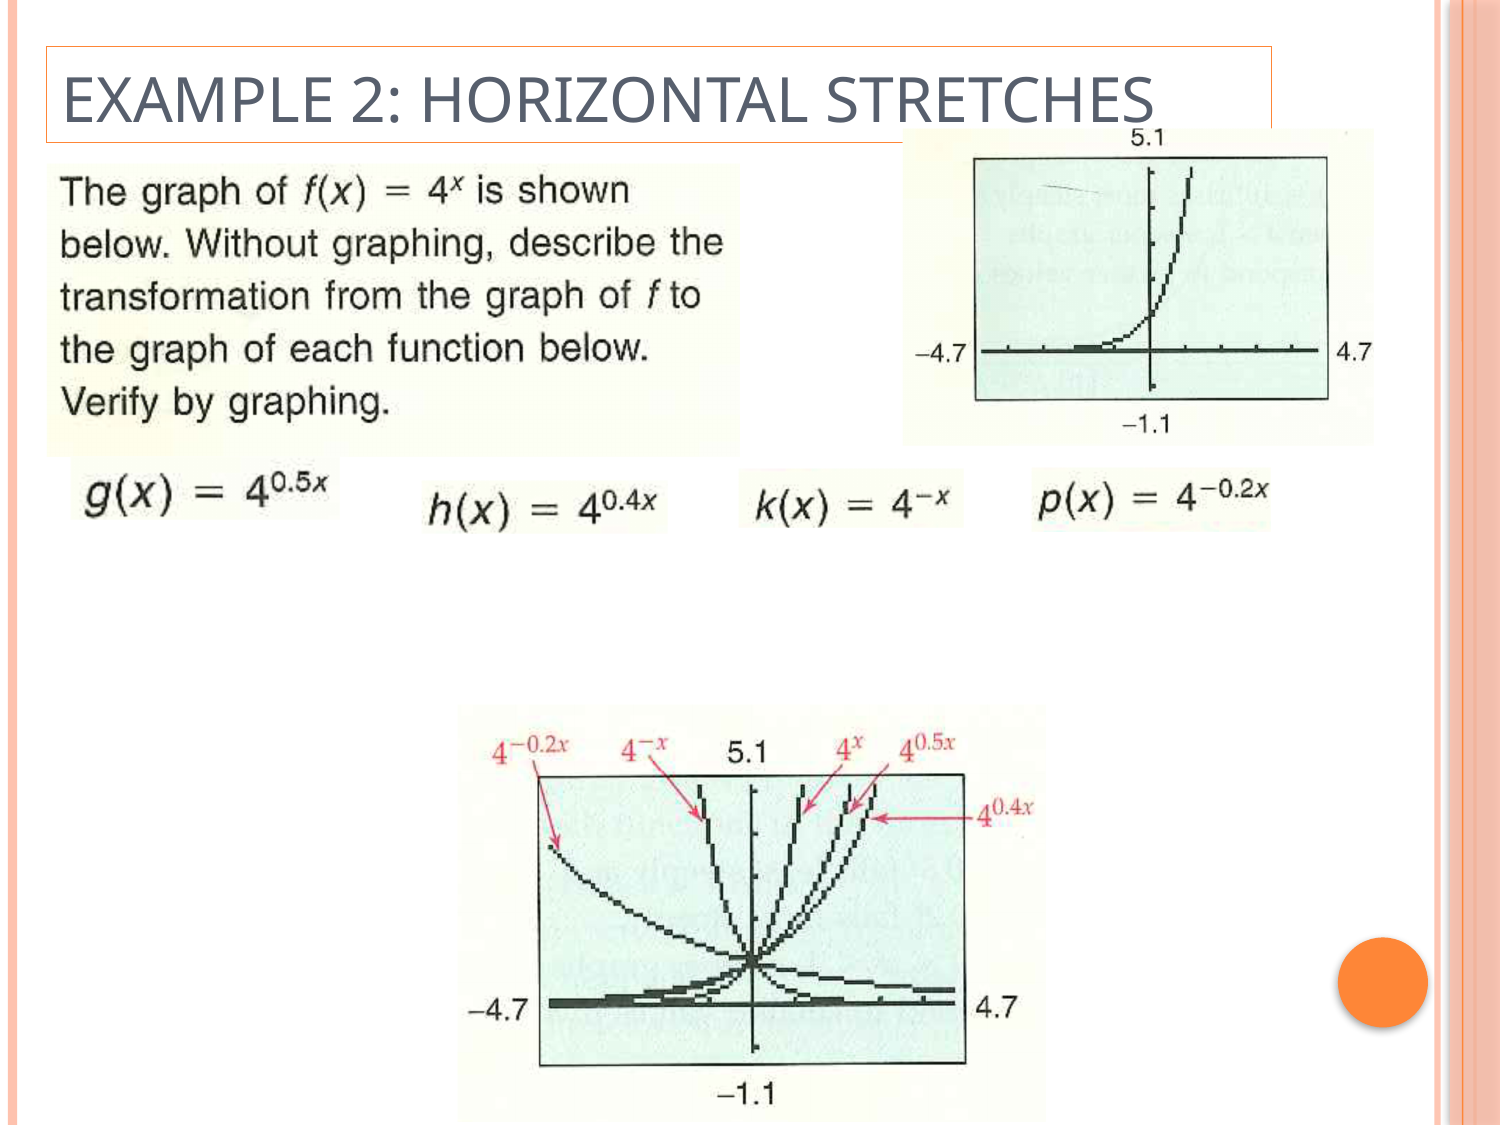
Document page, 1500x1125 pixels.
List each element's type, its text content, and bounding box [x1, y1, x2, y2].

picture [903, 129, 979, 445]
picture [47, 164, 246, 624]
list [246, 0, 540, 657]
picture [1297, 129, 1374, 445]
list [979, 51, 1297, 524]
title Example 2: Horizontal Stretches [46, 46, 240, 143]
picture [739, 385, 963, 611]
picture [458, 164, 1045, 1125]
title Example 2: Horizontal Stretches [546, 46, 1272, 143]
picture [1032, 379, 1270, 620]
